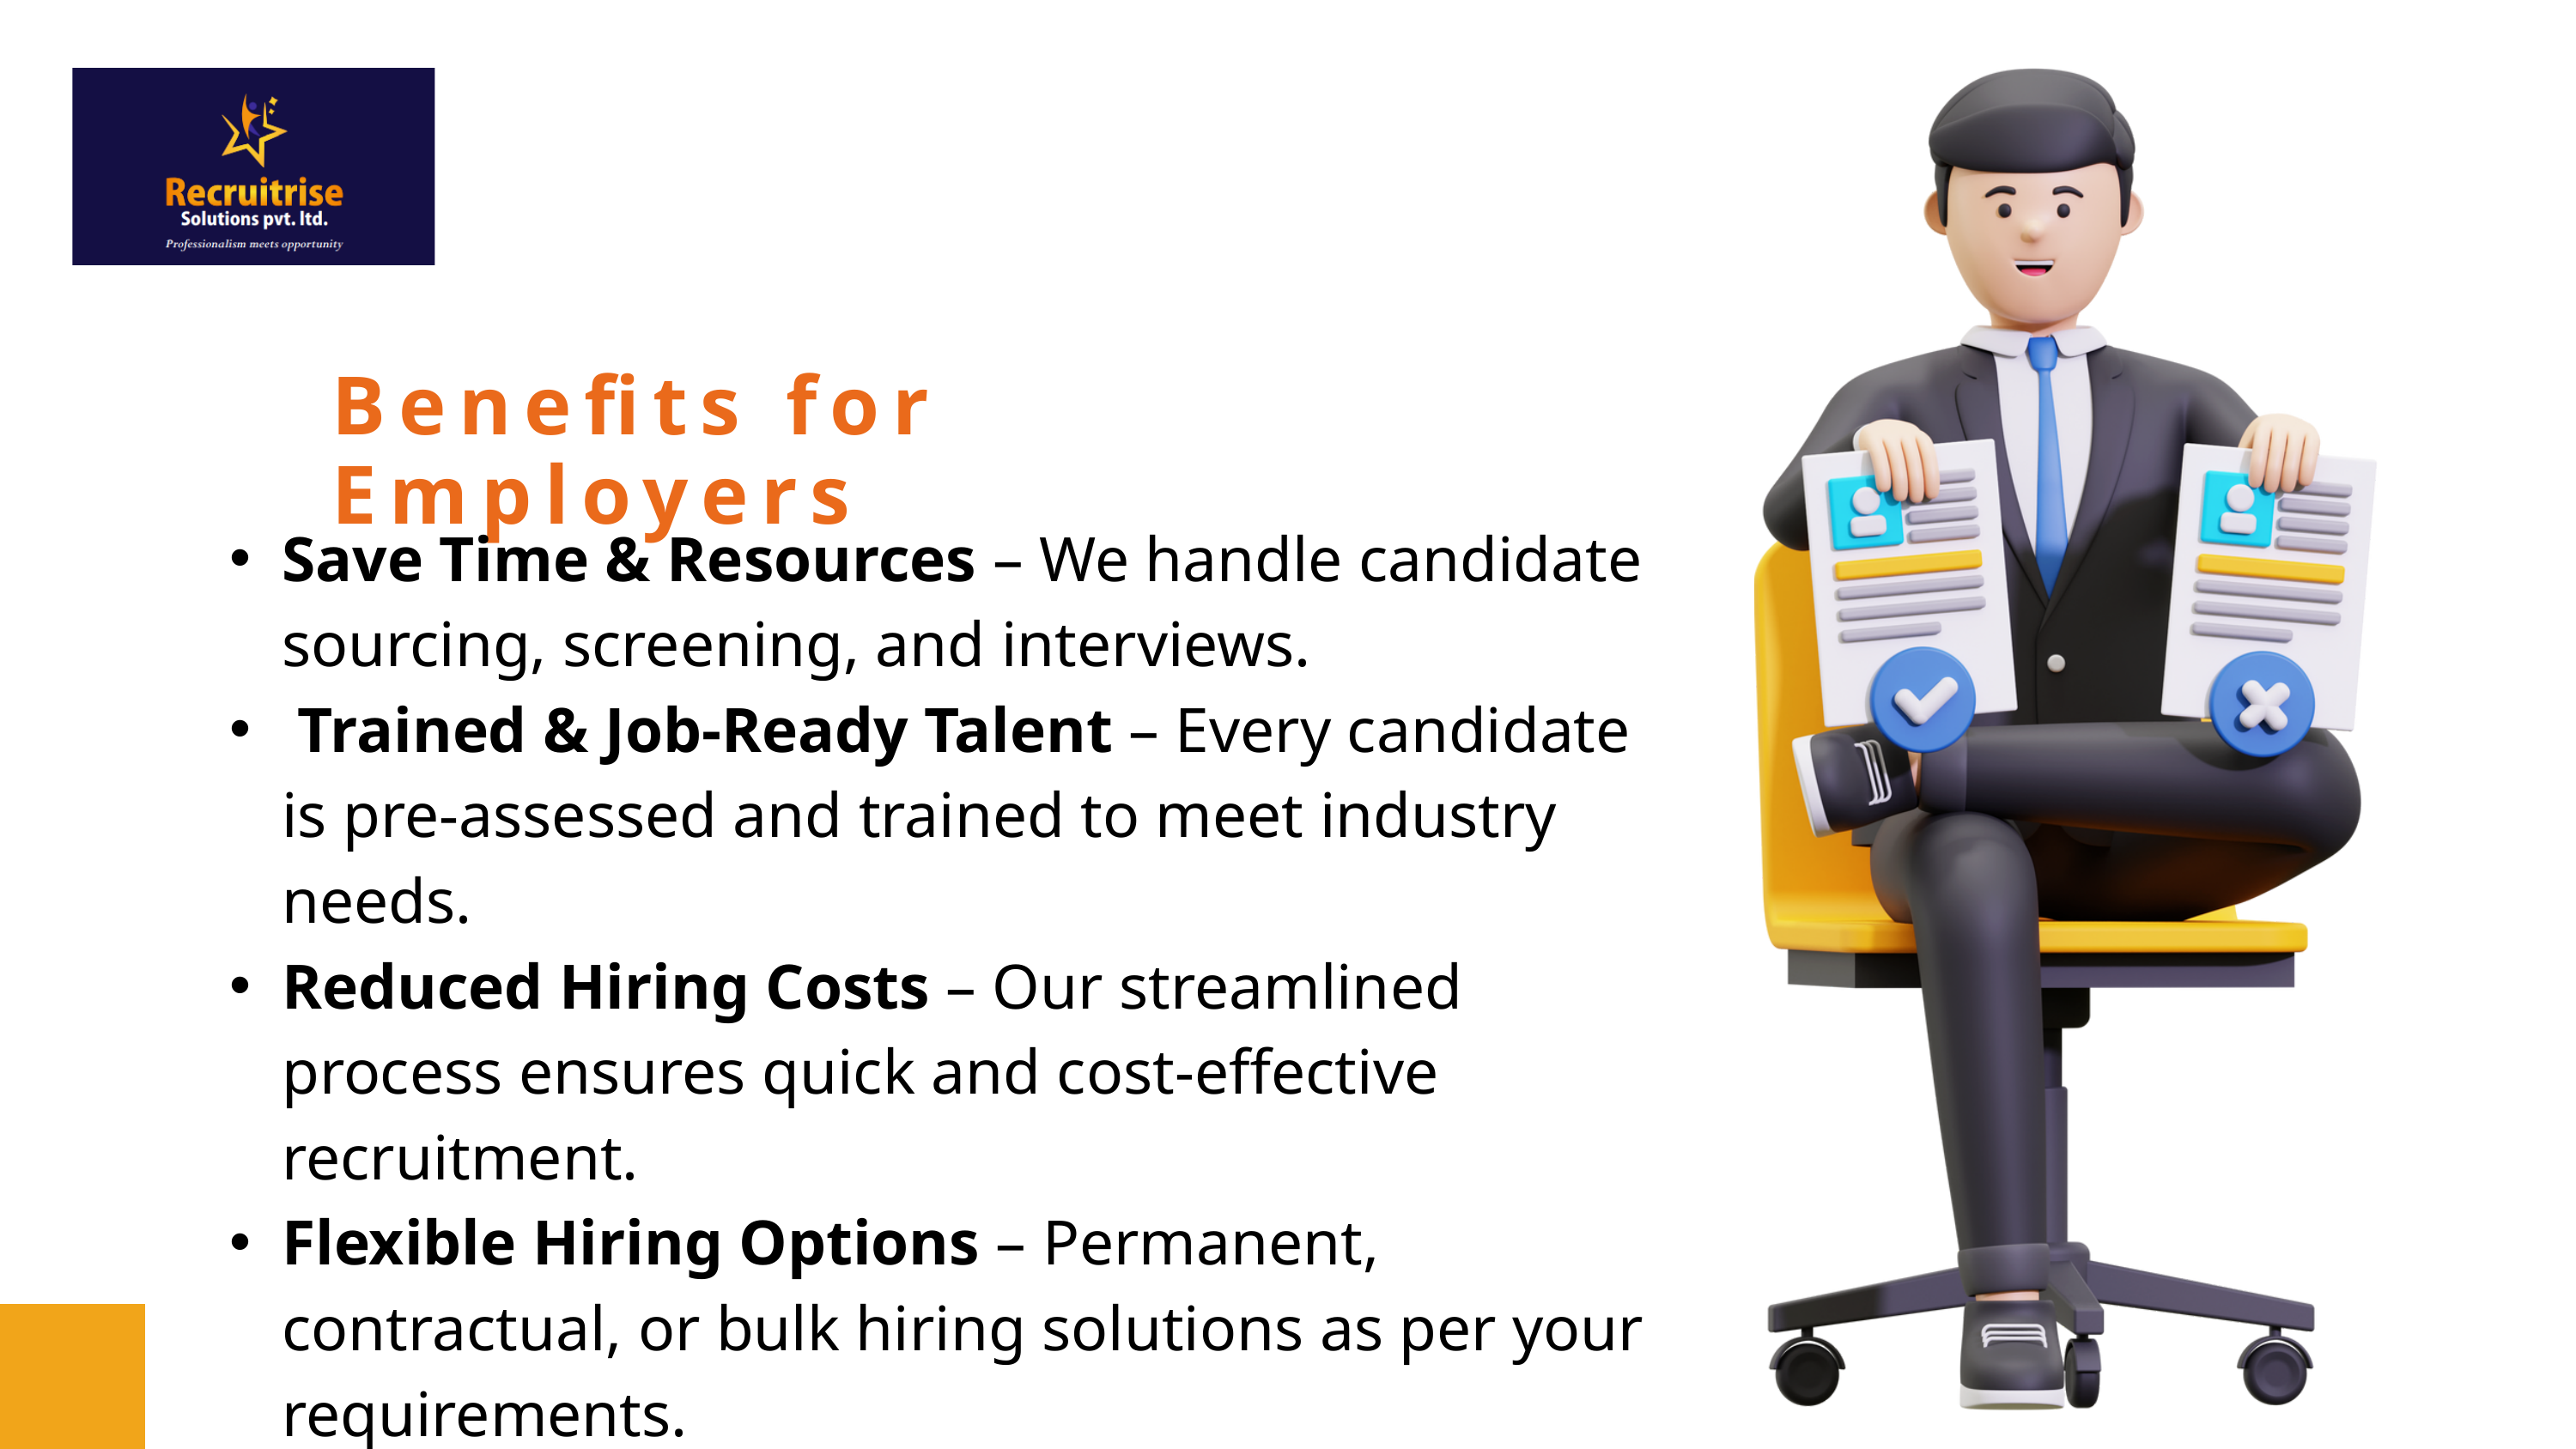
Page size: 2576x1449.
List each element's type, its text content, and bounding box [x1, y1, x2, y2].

text_box Save Time & Resources – We handle candidate sourcing, screening, and interviews. Trained & Job-Ready Talent – Every candidate is pre-assessed and trained to meet industry needs. Reduced Hiring Costs – Our streamlined process ensures quick and cost-effective recruitment. Flexible Hiring Options – Permanent, contractual, or bulk hiring solutions as per your requirements. [178, 507, 1681, 1449]
text_box [72, 68, 435, 265]
text_box Benefits for Employers [331, 361, 1453, 507]
text_box [1753, 68, 2379, 1410]
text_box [0, 1303, 145, 1449]
